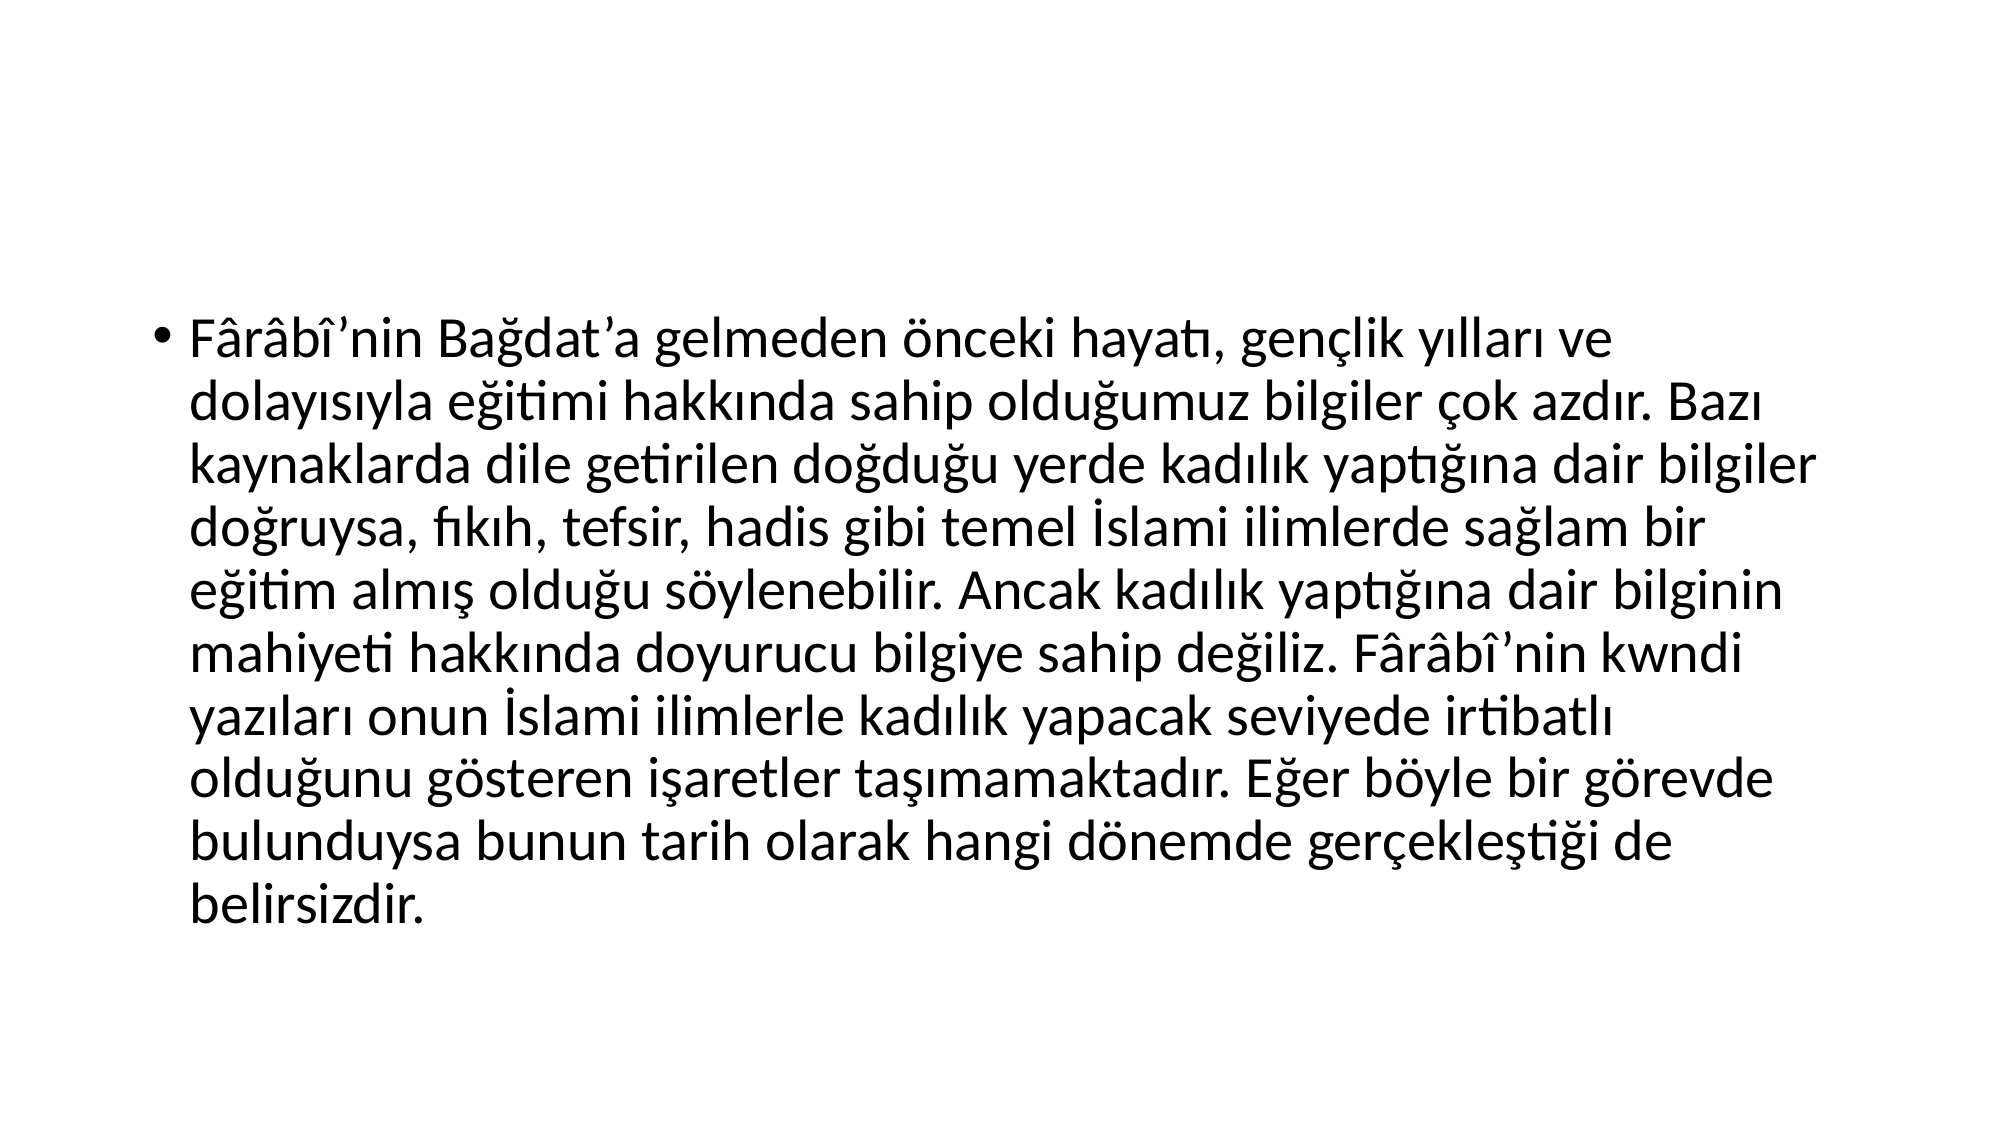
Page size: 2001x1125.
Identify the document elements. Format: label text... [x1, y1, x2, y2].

list Fârâbî’nin Bağdat’a gelmeden önceki hayatı, gençlik yılları ve dolayısıyla eğitimi hakkında sahip olduğumuz bilgiler çok azdır. Bazı kaynaklarda dile getirilen doğduğu yerde kadılık yaptığına dair bilgiler doğruysa, fıkıh, tefsir, hadis gibi temel İslami ilimlerde sağlam bir eğitim almış olduğu söylenebilir. Ancak kadılık yaptığına dair bilginin mahiyeti hakkında doyurucu bilgiye sahip değiliz. Fârâbî’nin kwndi yazıları onun İslami ilimlerle kadılık yapacak seviyede irtibatlı olduğunu gösteren işaretler taşımamaktadır. Eğer böyle bir görevde bulunduysa bunun tarih olarak hangi dönemde gerçekleştiği de belirsizdir. [137, 299, 1863, 1014]
